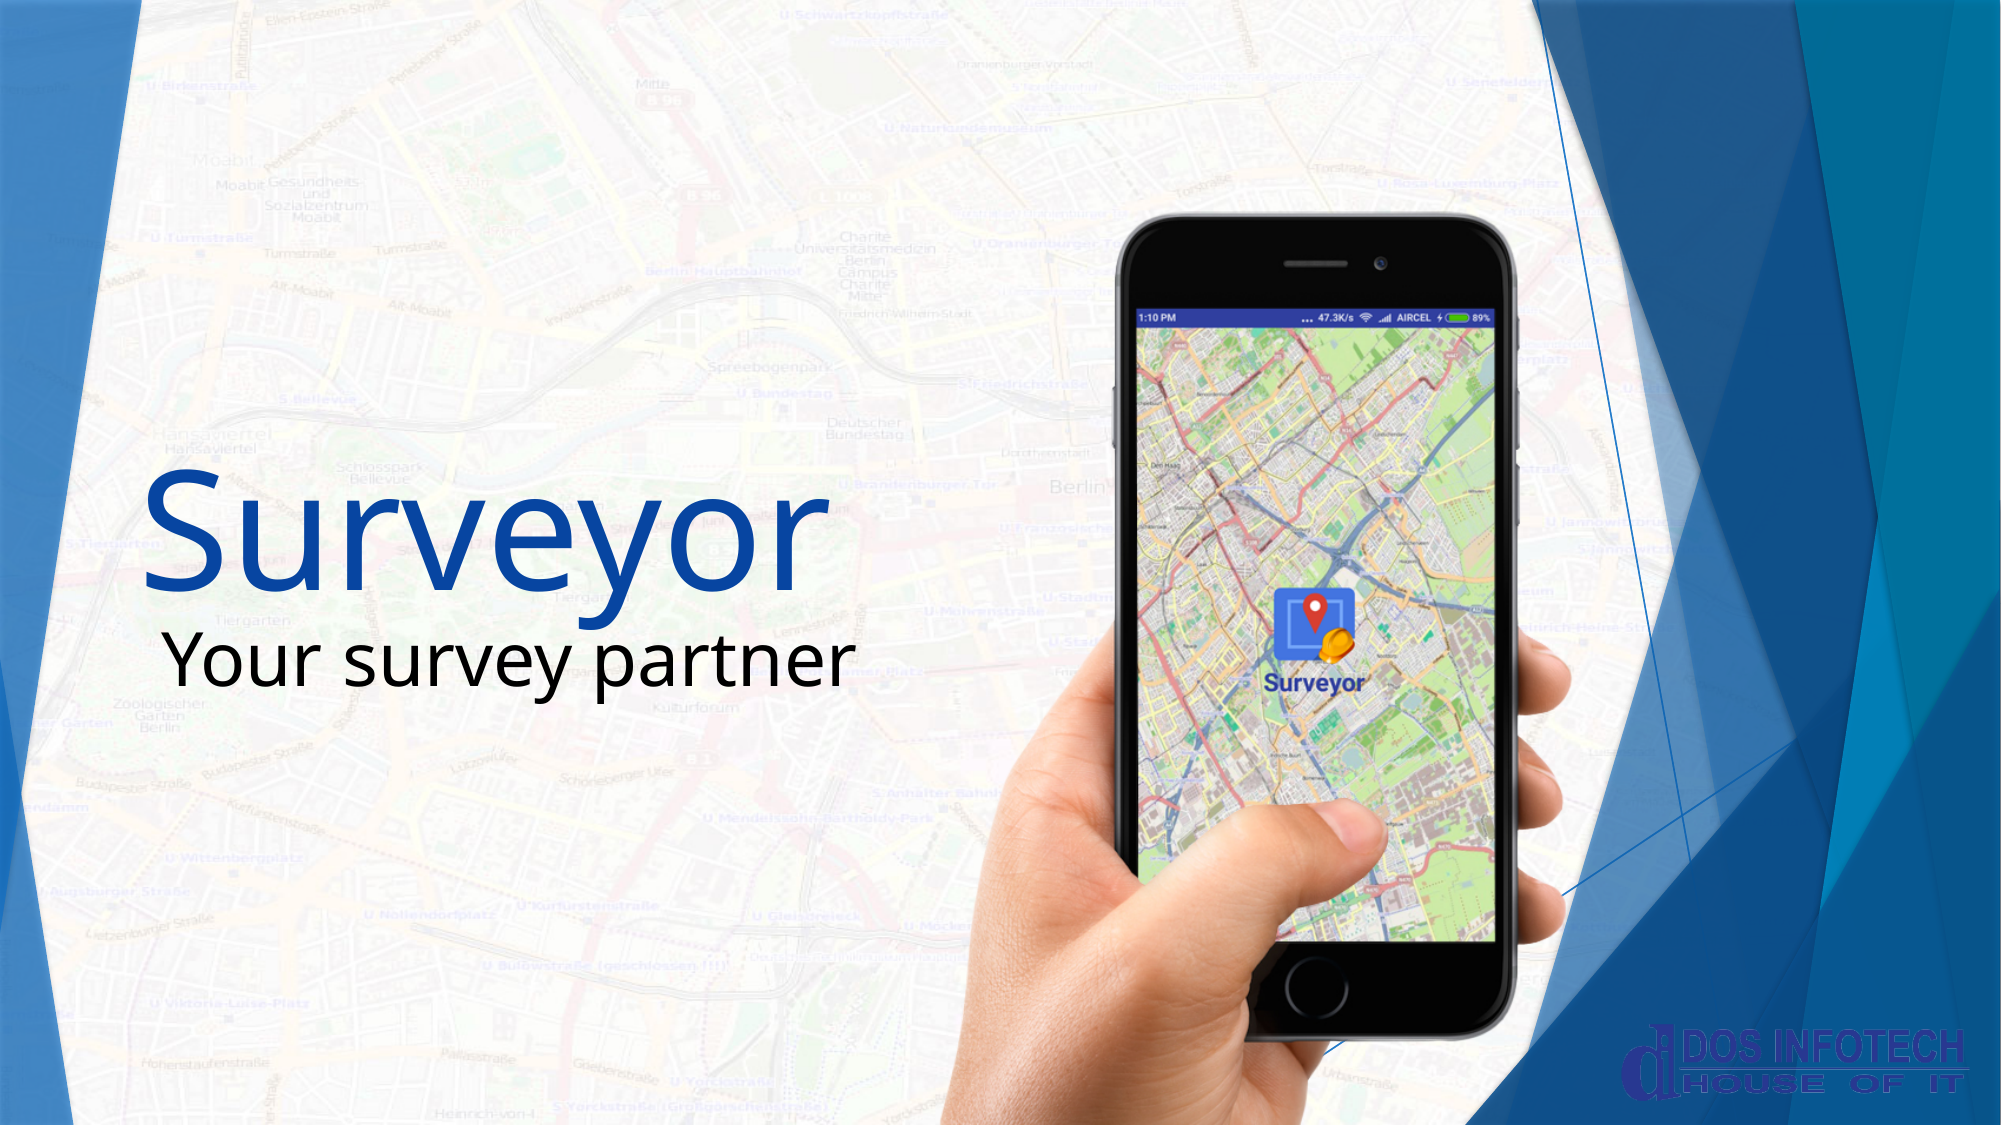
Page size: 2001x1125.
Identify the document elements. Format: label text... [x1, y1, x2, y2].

text_box Your survey partner [146, 604, 873, 709]
text_box Surveyor [124, 415, 848, 631]
picture [1621, 1024, 1971, 1102]
picture [22, 0, 1700, 1125]
